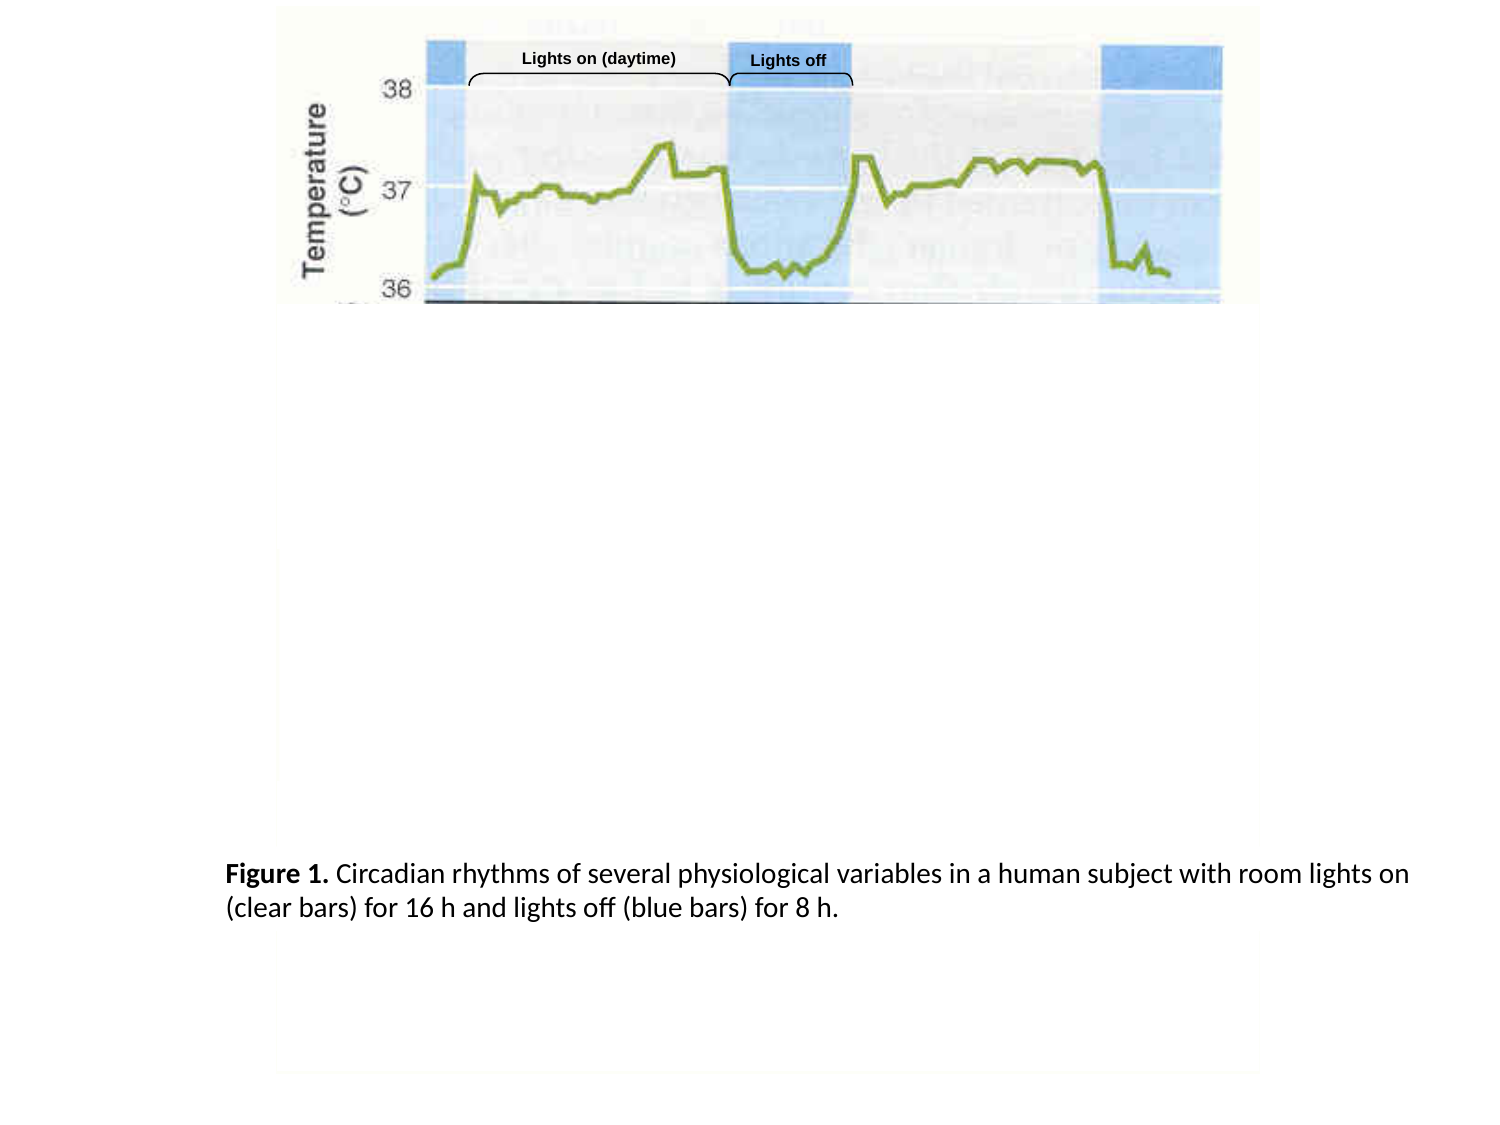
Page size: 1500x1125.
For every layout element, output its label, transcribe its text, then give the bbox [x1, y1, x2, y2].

text_box Figure 1. Circadian rhythms of several physiological variables in a human subject with room lights on (clear bars) for 16 h and lights off (blue bars) for 8 h. [1263, 846, 1473, 932]
picture [276, 6, 1260, 1075]
text_box Figure 1. Circadian rhythms of several physiological variables in a human subject with room lights on (clear bars) for 16 h and lights off (blue bars) for 8 h. [210, 846, 271, 932]
